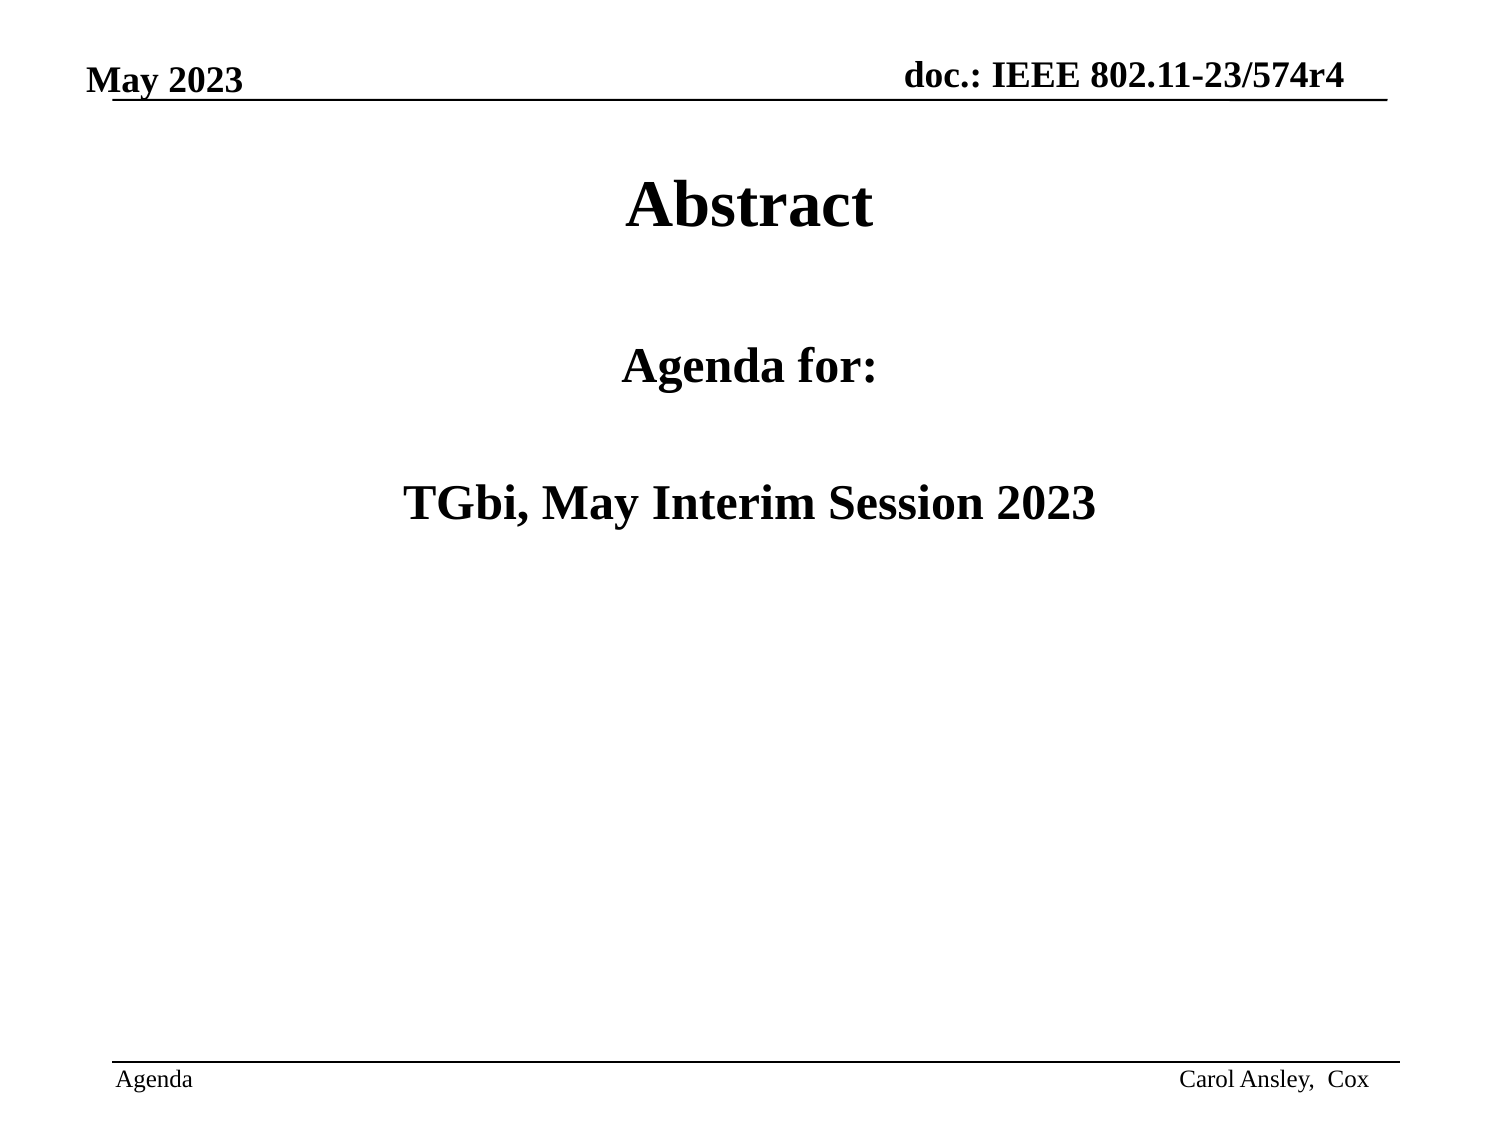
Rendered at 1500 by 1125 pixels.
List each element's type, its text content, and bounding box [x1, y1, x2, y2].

text_box Agenda for: TGbi, May Interim Session 2023 [112, 324, 1388, 537]
text_box Abstract [112, 152, 1388, 248]
